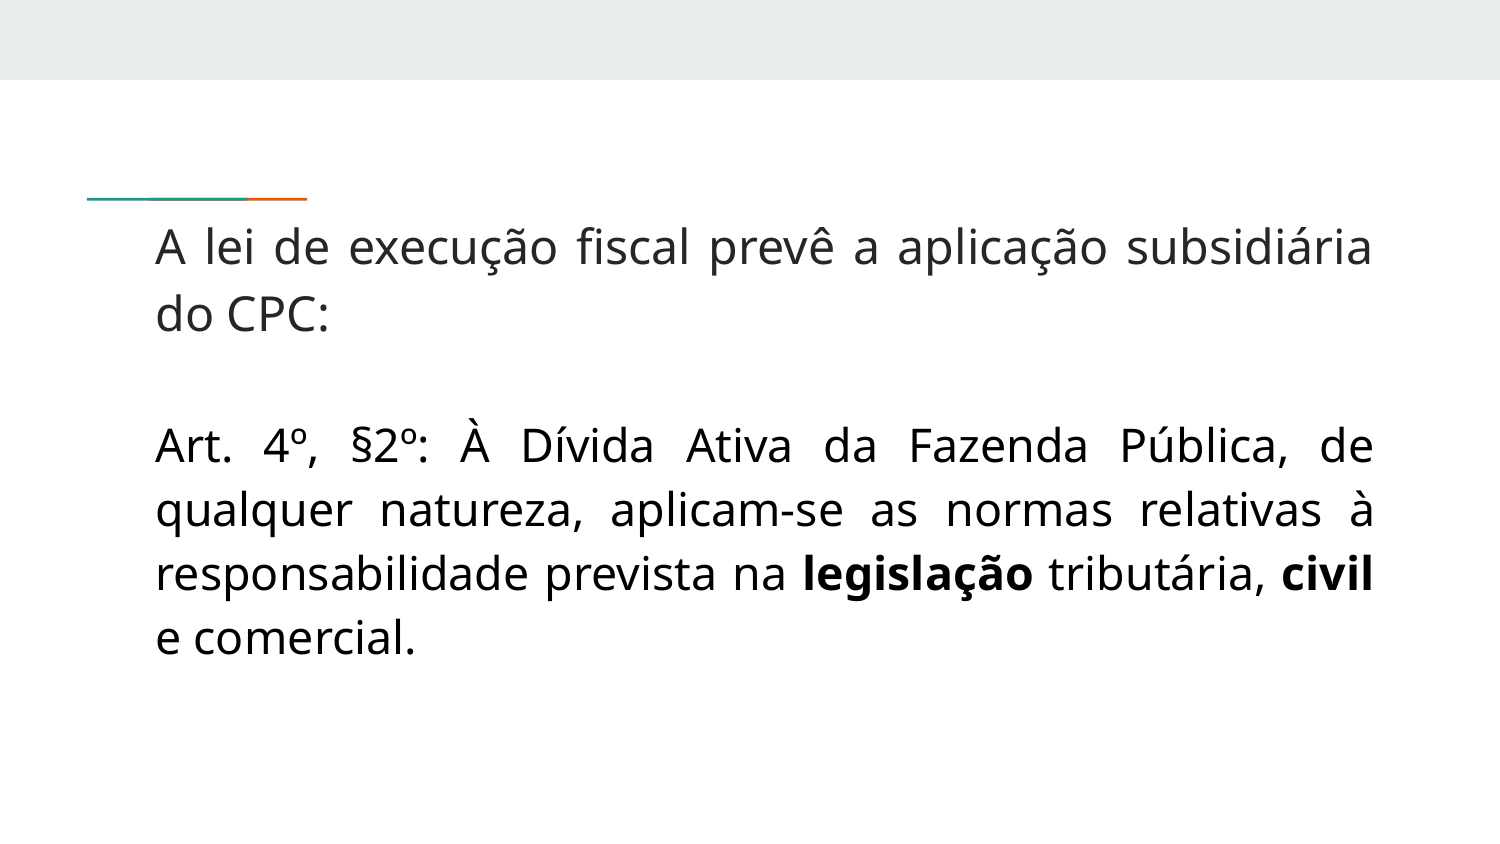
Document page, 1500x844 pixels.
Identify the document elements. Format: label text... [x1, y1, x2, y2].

list A lei de execução fiscal prevê a aplicação subsidiária do CPC: Art. 4º, §2º: À Dívida Ativa da Fazenda Pública, de qualquer natureza, aplicam-se as normas relativas à responsabilidade prevista na legislação tributária, civil e comercial. [118, 192, 1391, 683]
